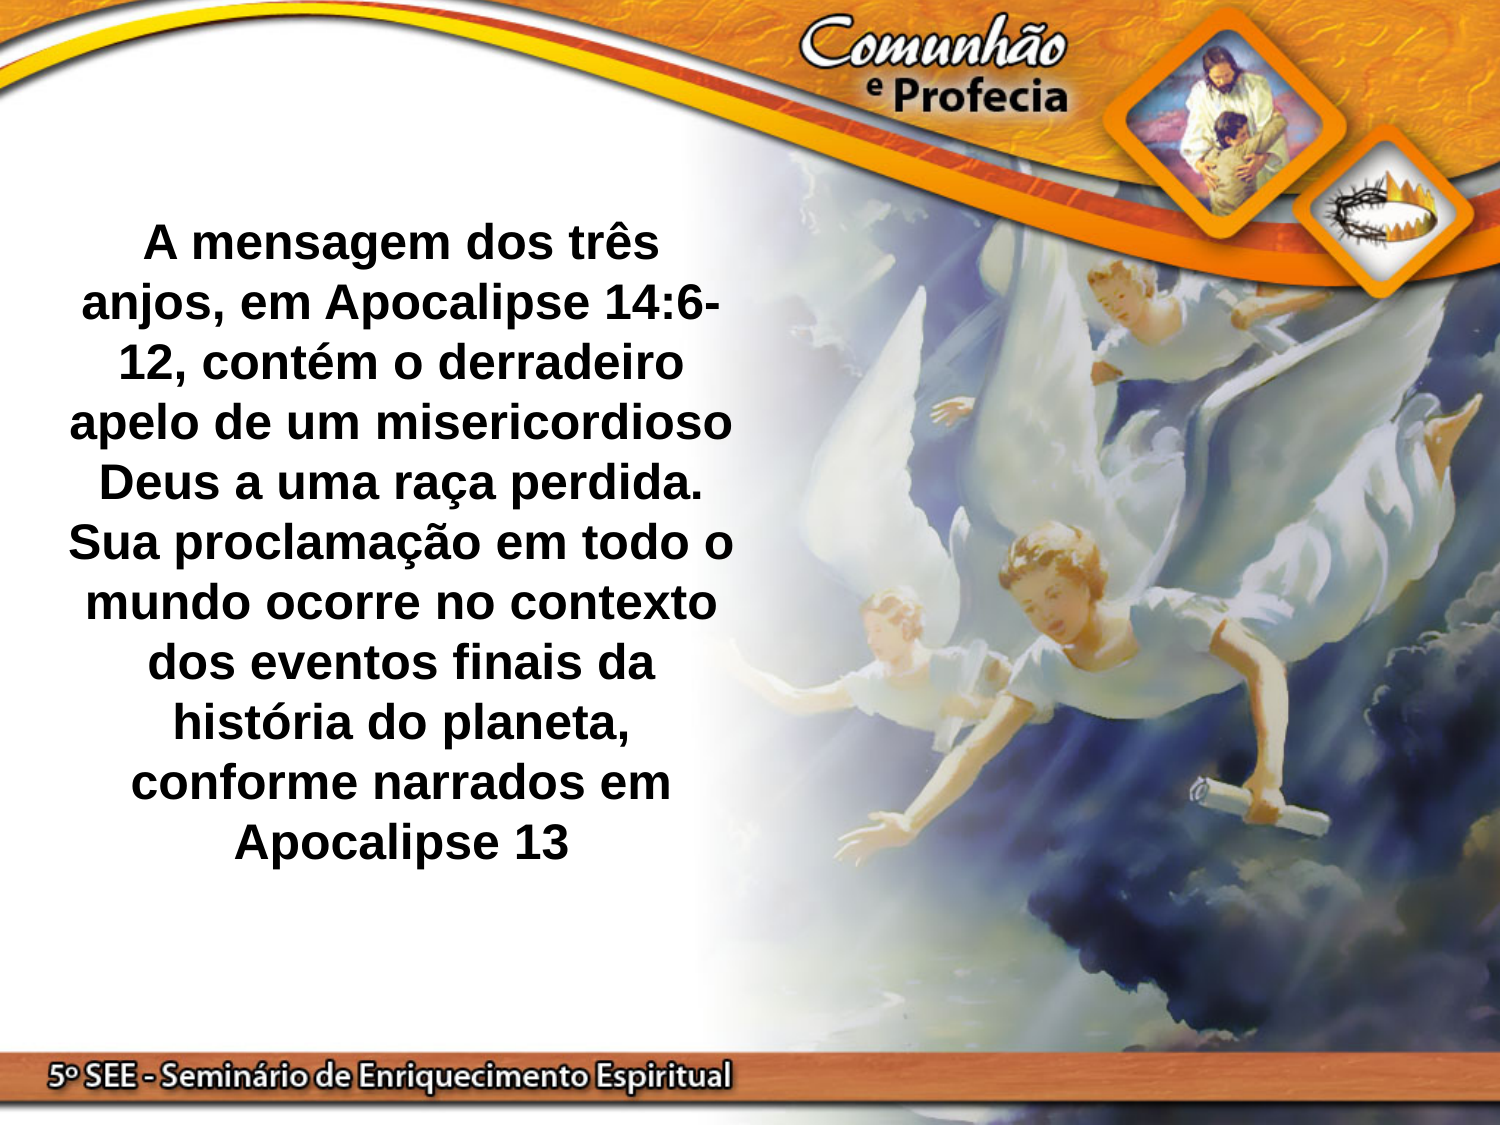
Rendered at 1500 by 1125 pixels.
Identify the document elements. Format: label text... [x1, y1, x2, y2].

text_box A mensagem dos três anjos, em Apocalipse 14:6-12, contém o derradeiro apelo de um misericordioso Deus a uma raça perdida. Sua proclamação em todo o mundo ocorre no contexto dos eventos finais da história do planeta, conforme narrados em Apocalipse 13 [53, 202, 750, 877]
picture [0, 0, 1500, 1125]
